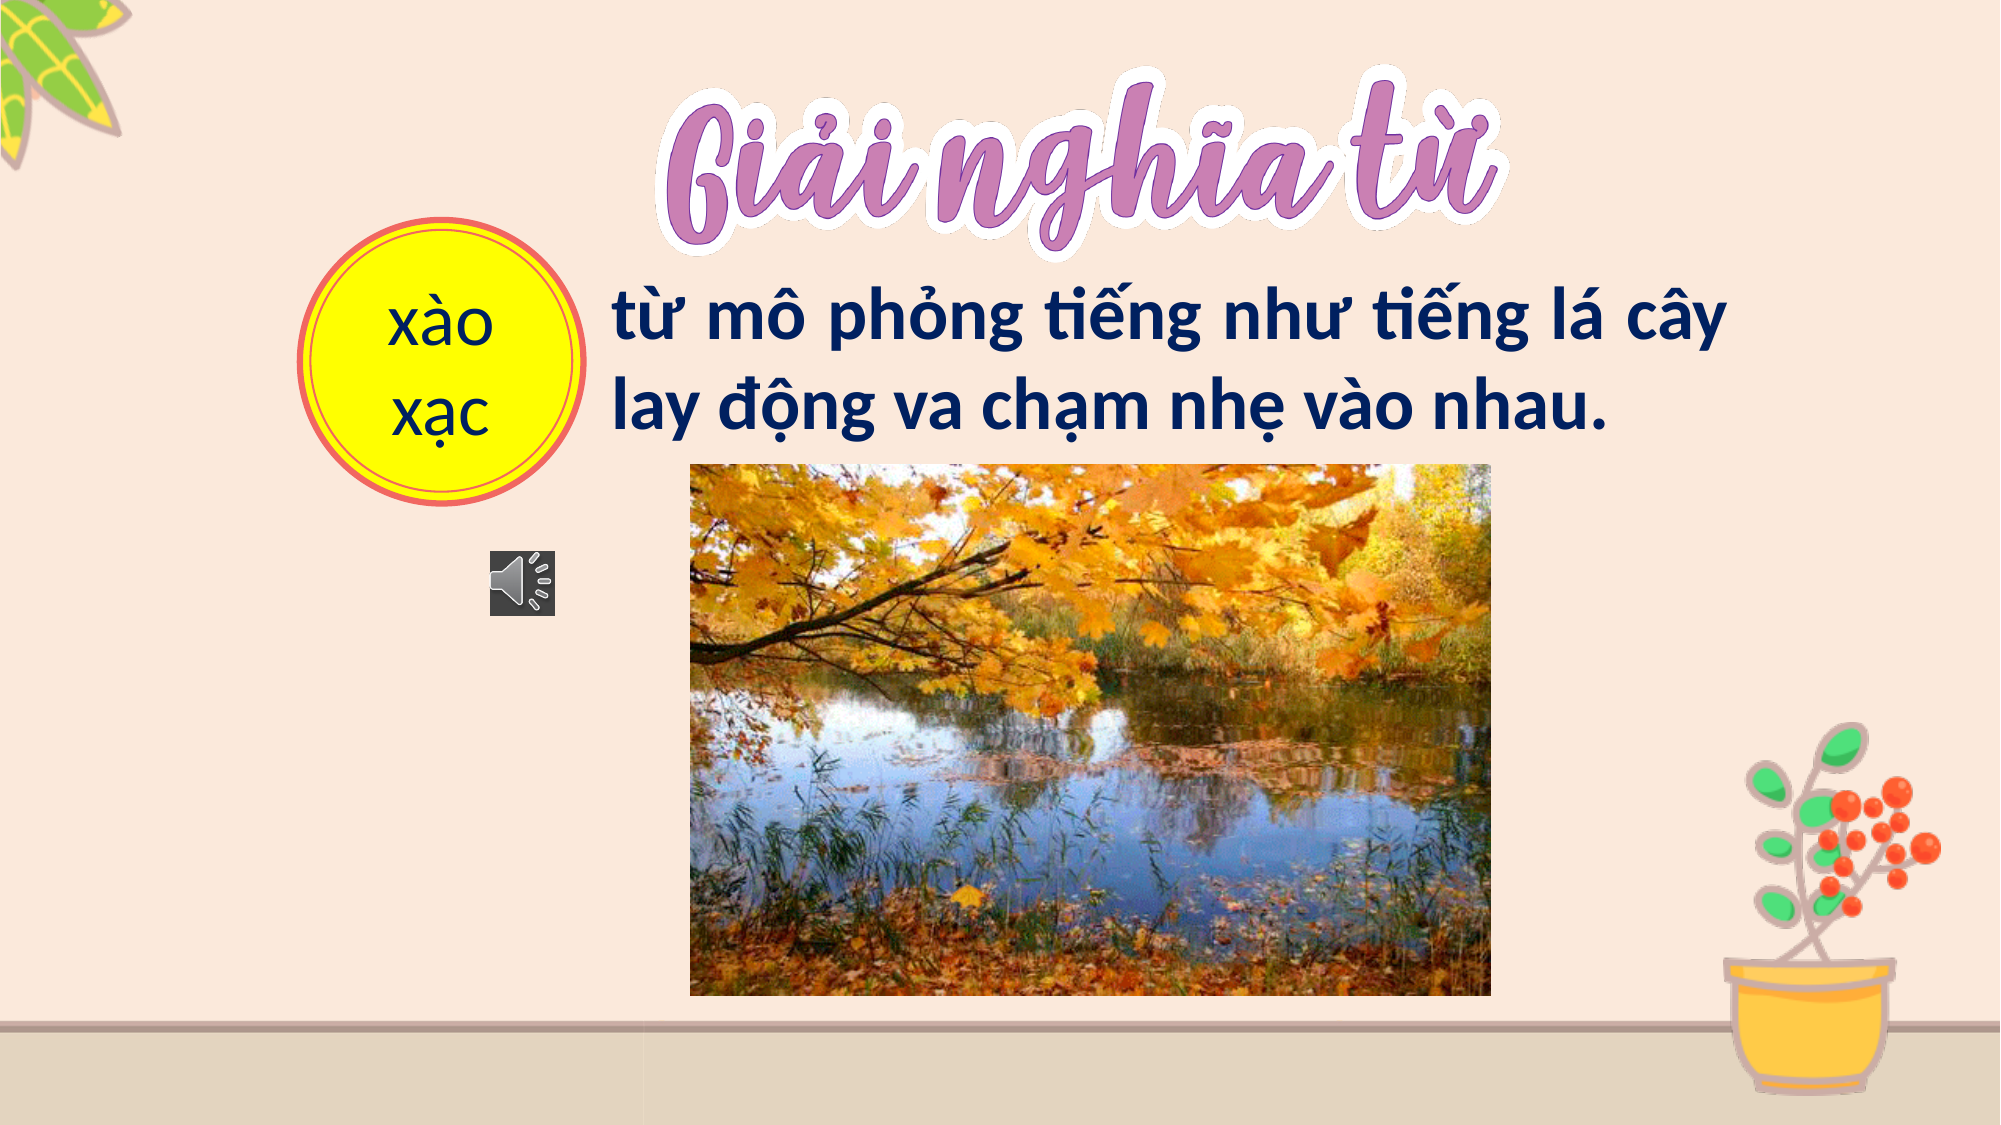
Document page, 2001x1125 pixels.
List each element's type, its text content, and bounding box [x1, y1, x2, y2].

picture [690, 464, 1491, 996]
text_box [299, 219, 584, 504]
picture [0, 0, 178, 194]
picture [488, 550, 556, 617]
picture [0, 722, 2000, 1125]
picture [616, 63, 1543, 267]
text_box từ mô phỏng tiếng như tiếng lá cây lay động va chạm nhẹ vào nhau. [596, 257, 1745, 452]
